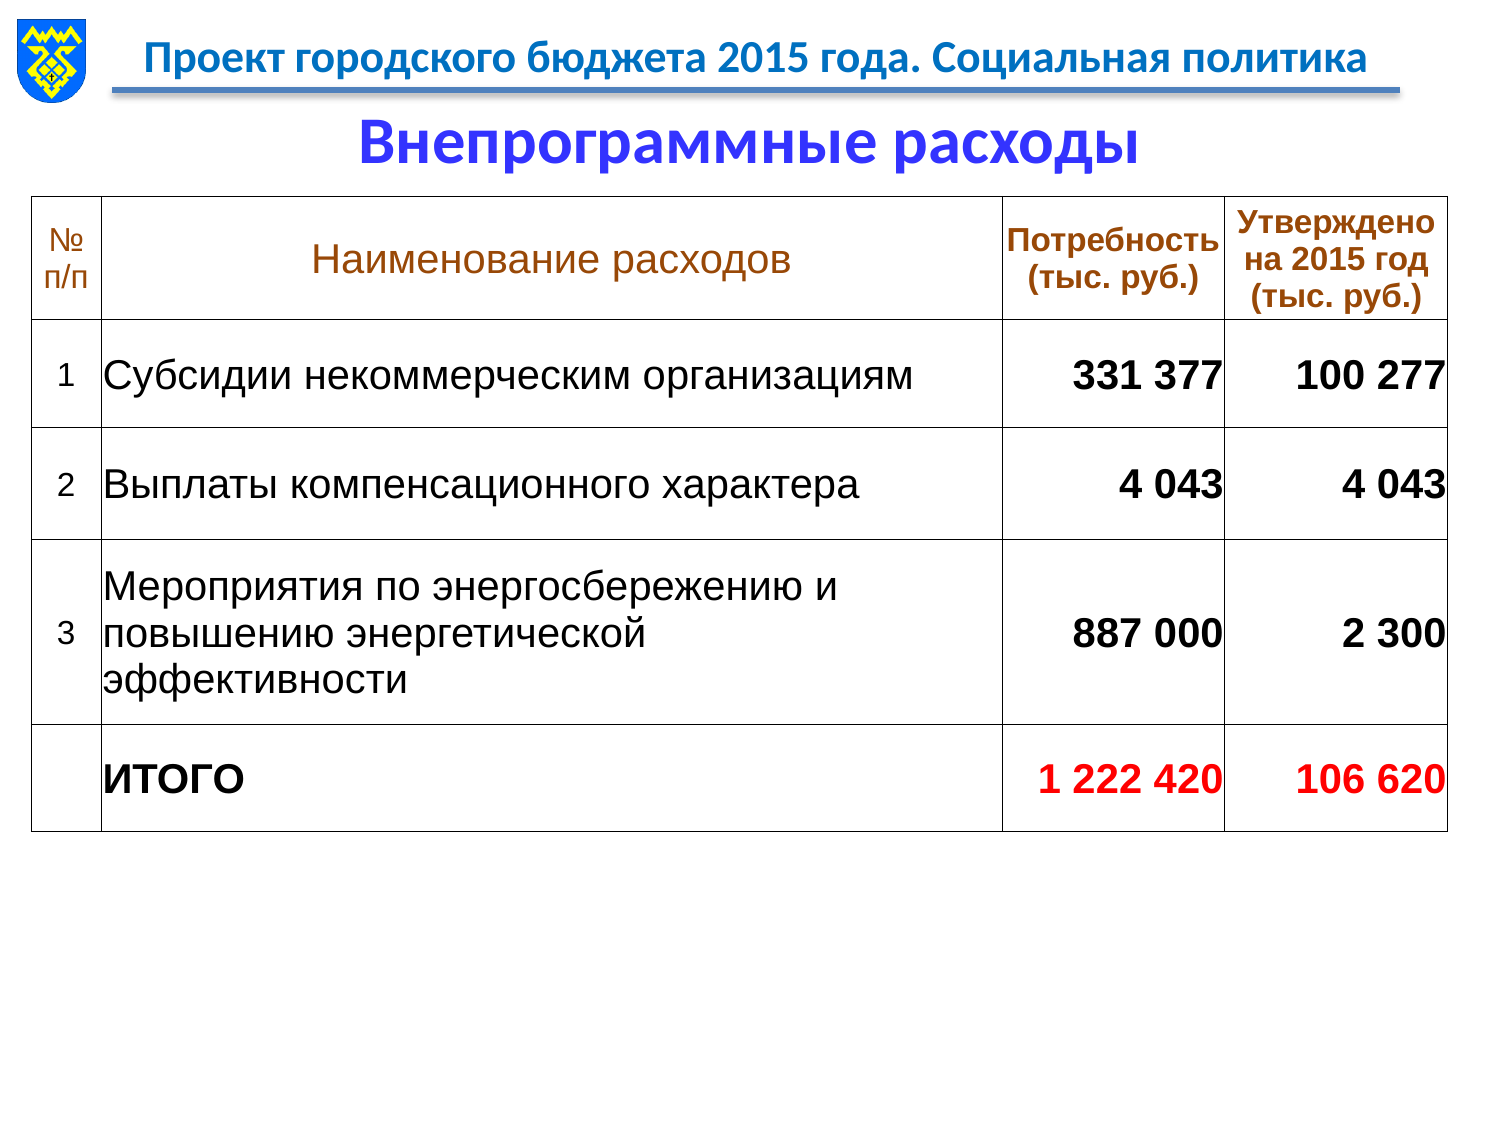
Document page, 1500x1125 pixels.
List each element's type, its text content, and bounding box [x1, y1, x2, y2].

table_cell 2 300 [1225, 540, 1447, 724]
table_cell 331 377 [1003, 320, 1224, 427]
table_cell 100 277 [1225, 320, 1447, 427]
table_cell Мероприятия по энергосбережению и повышению энергетической эффективности [102, 540, 1002, 724]
table_cell [32, 725, 101, 831]
table_cell 2 [32, 428, 101, 539]
table_cell Субсидии некоммерческим организациям [102, 320, 1002, 427]
table_header Потребность (тыс. руб.) [1003, 197, 1224, 319]
table_header Утверждено на 2015 год (тыс. руб.) [1225, 197, 1447, 319]
table_cell ИТОГО [102, 725, 1002, 831]
table_cell 1 222 420 [1003, 725, 1224, 831]
table_cell Выплаты компенсационного характера [102, 428, 1002, 539]
title Внепрограммные расходы [29, 90, 1471, 185]
picture [17, 19, 86, 103]
table_cell 887 000 [1003, 540, 1224, 724]
table_cell 4 043 [1225, 428, 1447, 539]
table_cell 106 620 [1225, 725, 1447, 831]
table_cell 1 [32, 320, 101, 427]
table_header № п/п [32, 197, 101, 319]
table_cell 3 [32, 540, 101, 724]
table_cell 4 043 [1003, 428, 1224, 539]
table_header Наименование расходов [102, 197, 1002, 319]
